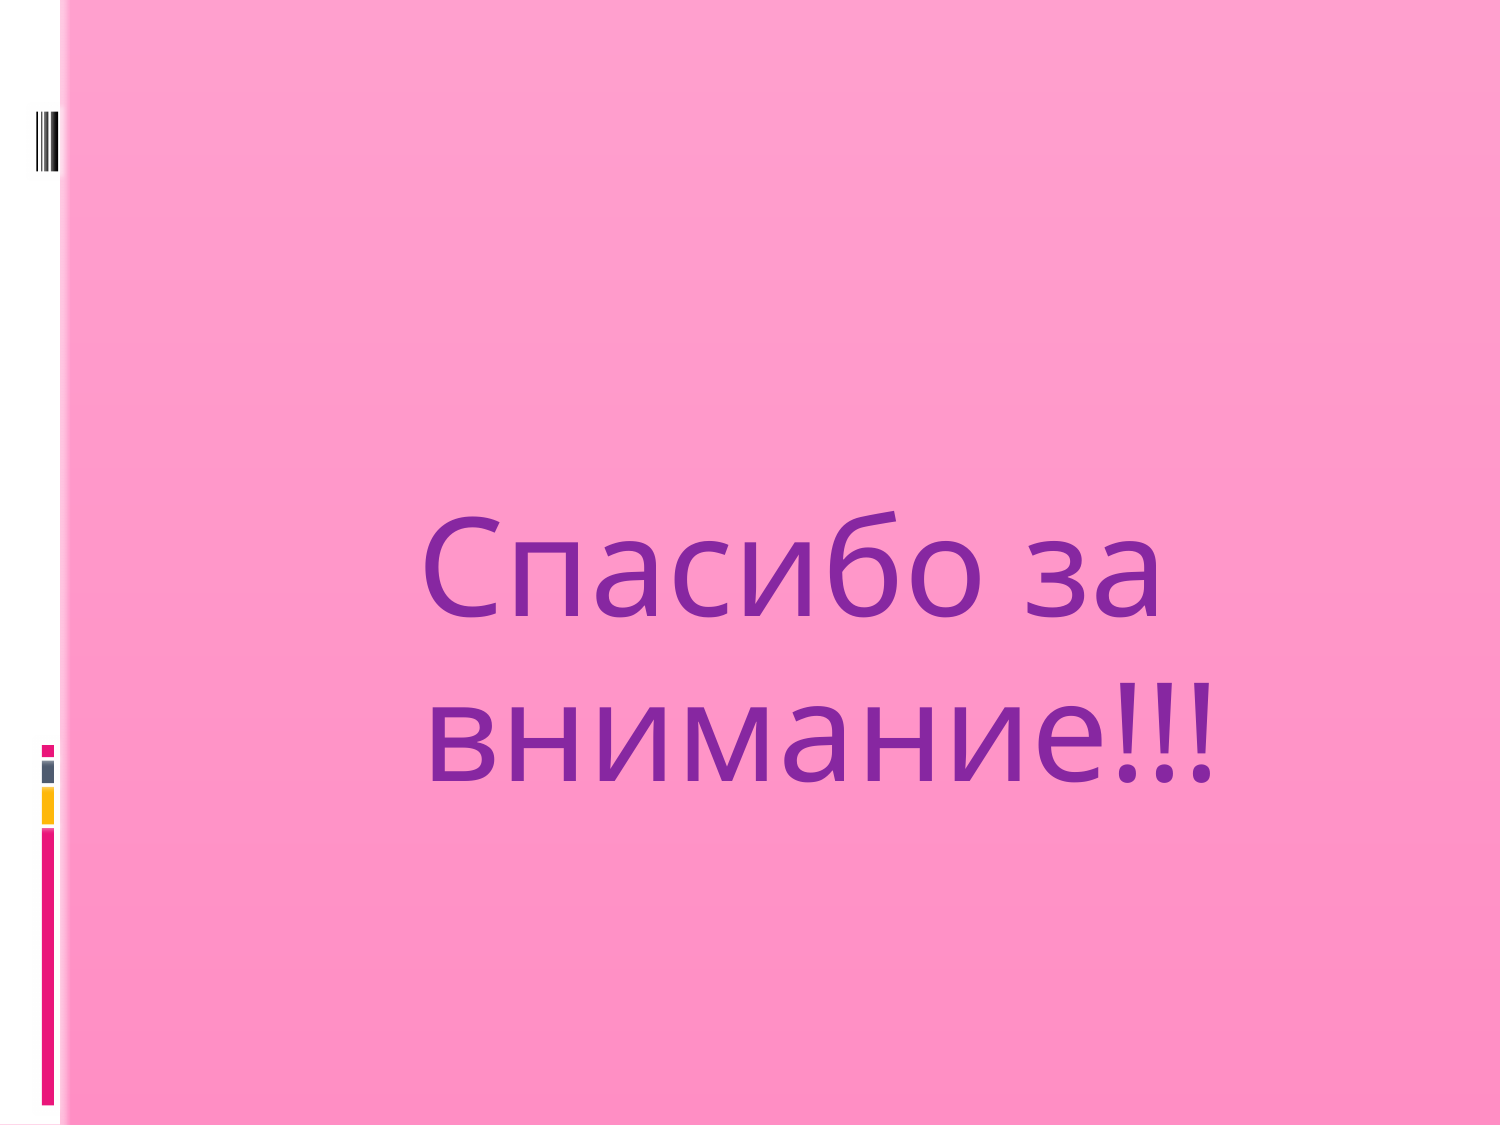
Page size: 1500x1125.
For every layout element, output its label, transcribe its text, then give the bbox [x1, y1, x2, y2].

list Спасибо за внимание!!! [150, 292, 1425, 1043]
